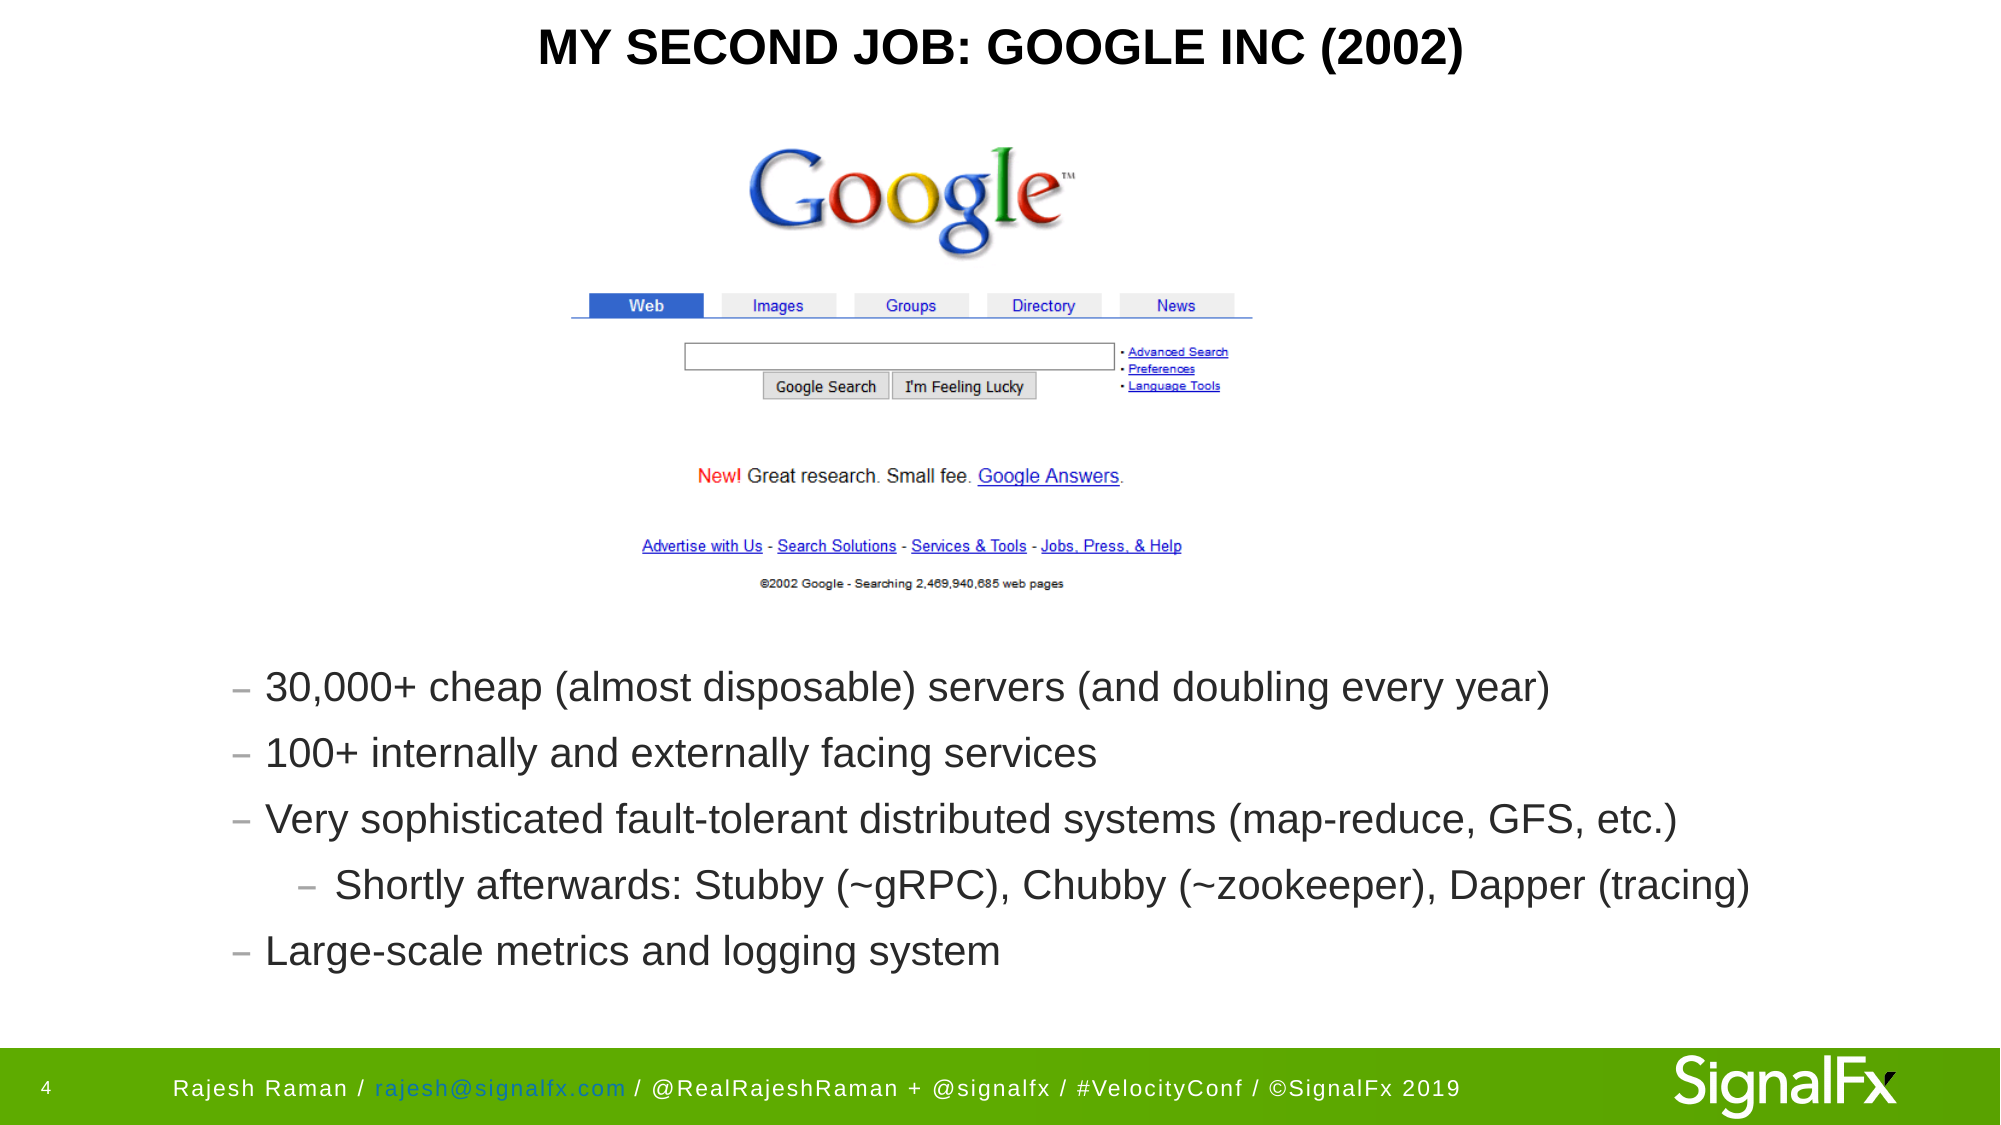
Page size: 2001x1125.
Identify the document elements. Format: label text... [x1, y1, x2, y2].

picture [406, 58, 1407, 782]
picture [1674, 1055, 1897, 1119]
title My second job: GOOGLE INC (2002) [1, 0, 2000, 96]
list 30,000+ cheap (almost disposable) servers (and doubling every year) 100+ internally and externally facing services Very sophisticated fault-tolerant distributed systems (map-reduce, GFS, etc.) Shortly afterwards: Stubby (~gRPC), Chubby (~zookeeper), Dapper (tracing) Large-scale metrics and logging system [146, 665, 1901, 1004]
